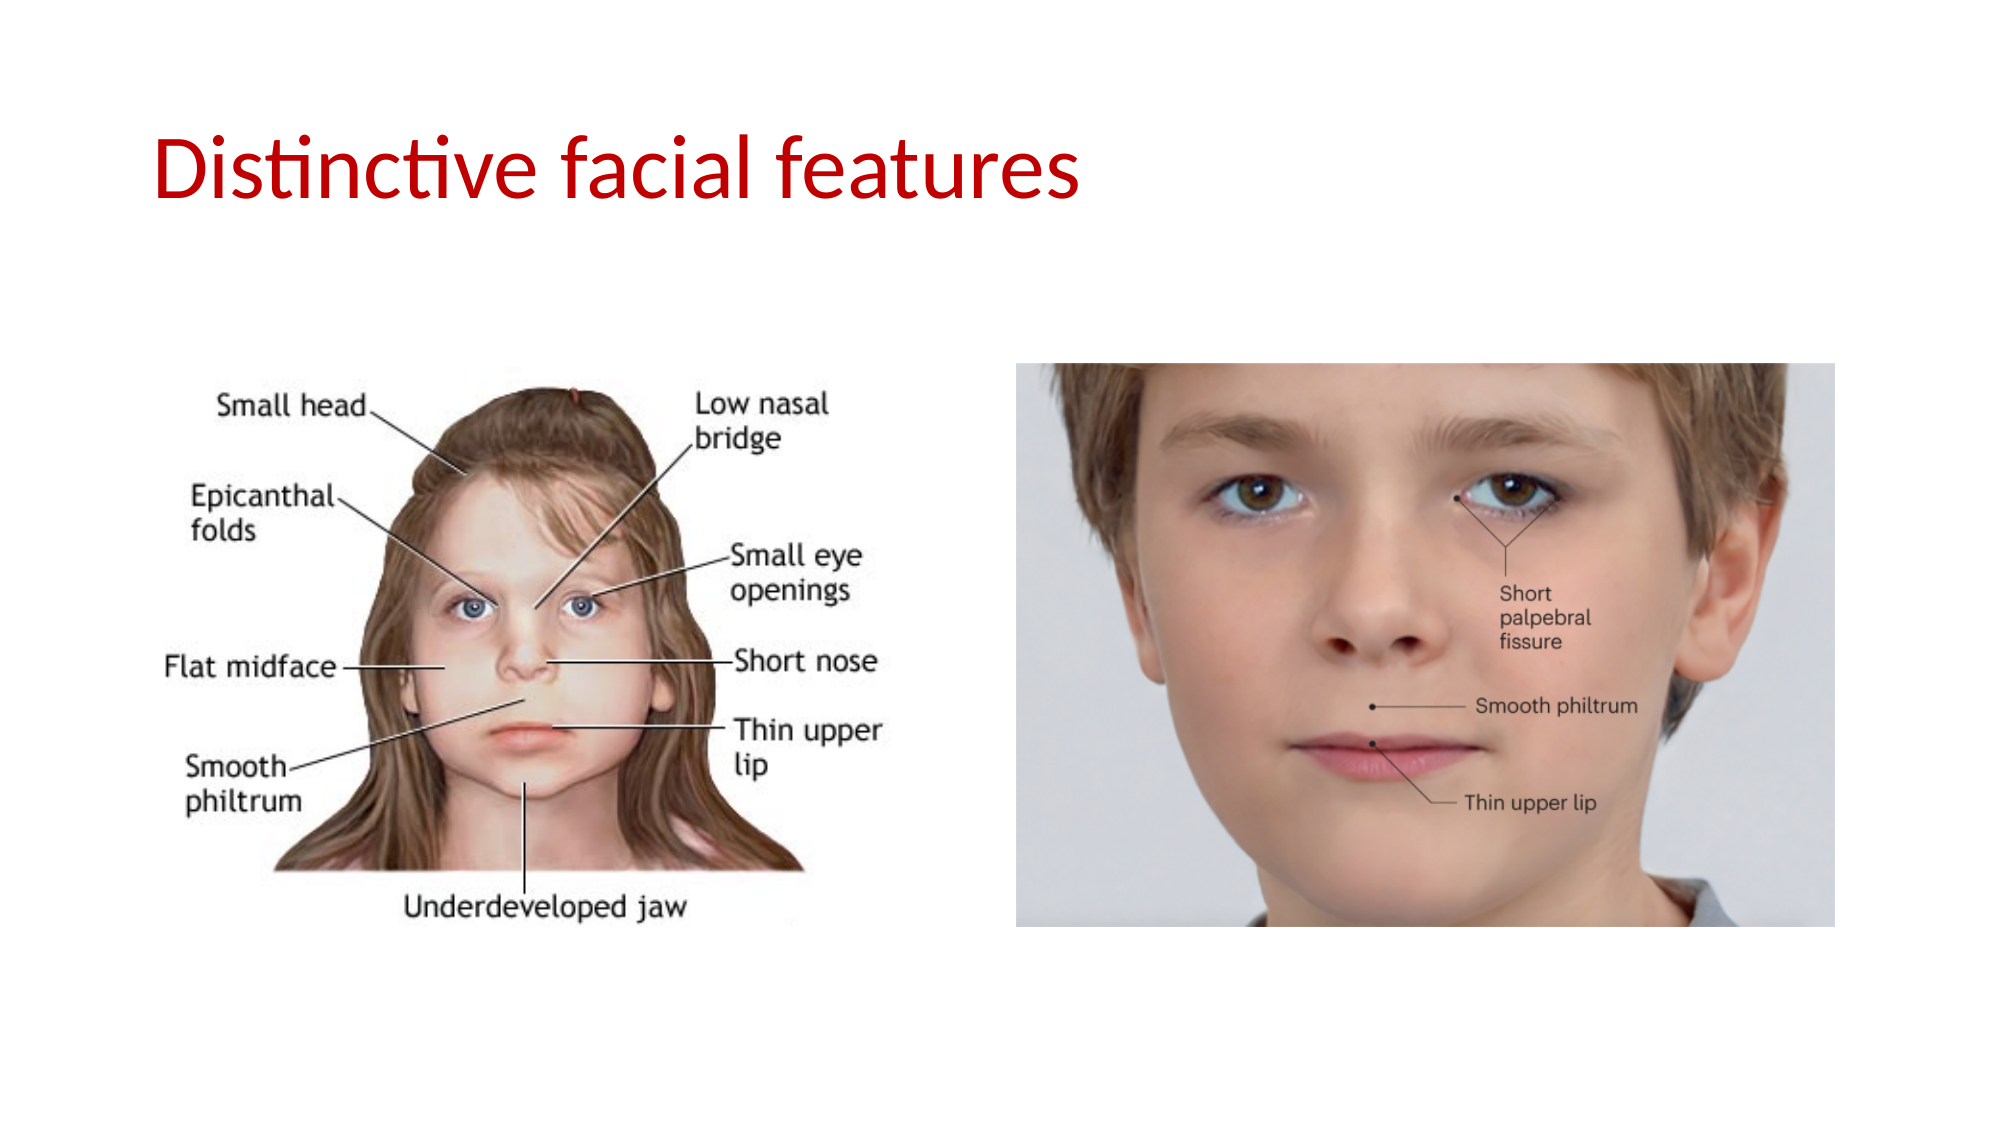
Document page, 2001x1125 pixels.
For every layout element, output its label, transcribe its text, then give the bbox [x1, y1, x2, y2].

picture [165, 349, 906, 928]
title Distinctive facial features [137, 59, 1863, 278]
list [1016, 363, 1835, 928]
